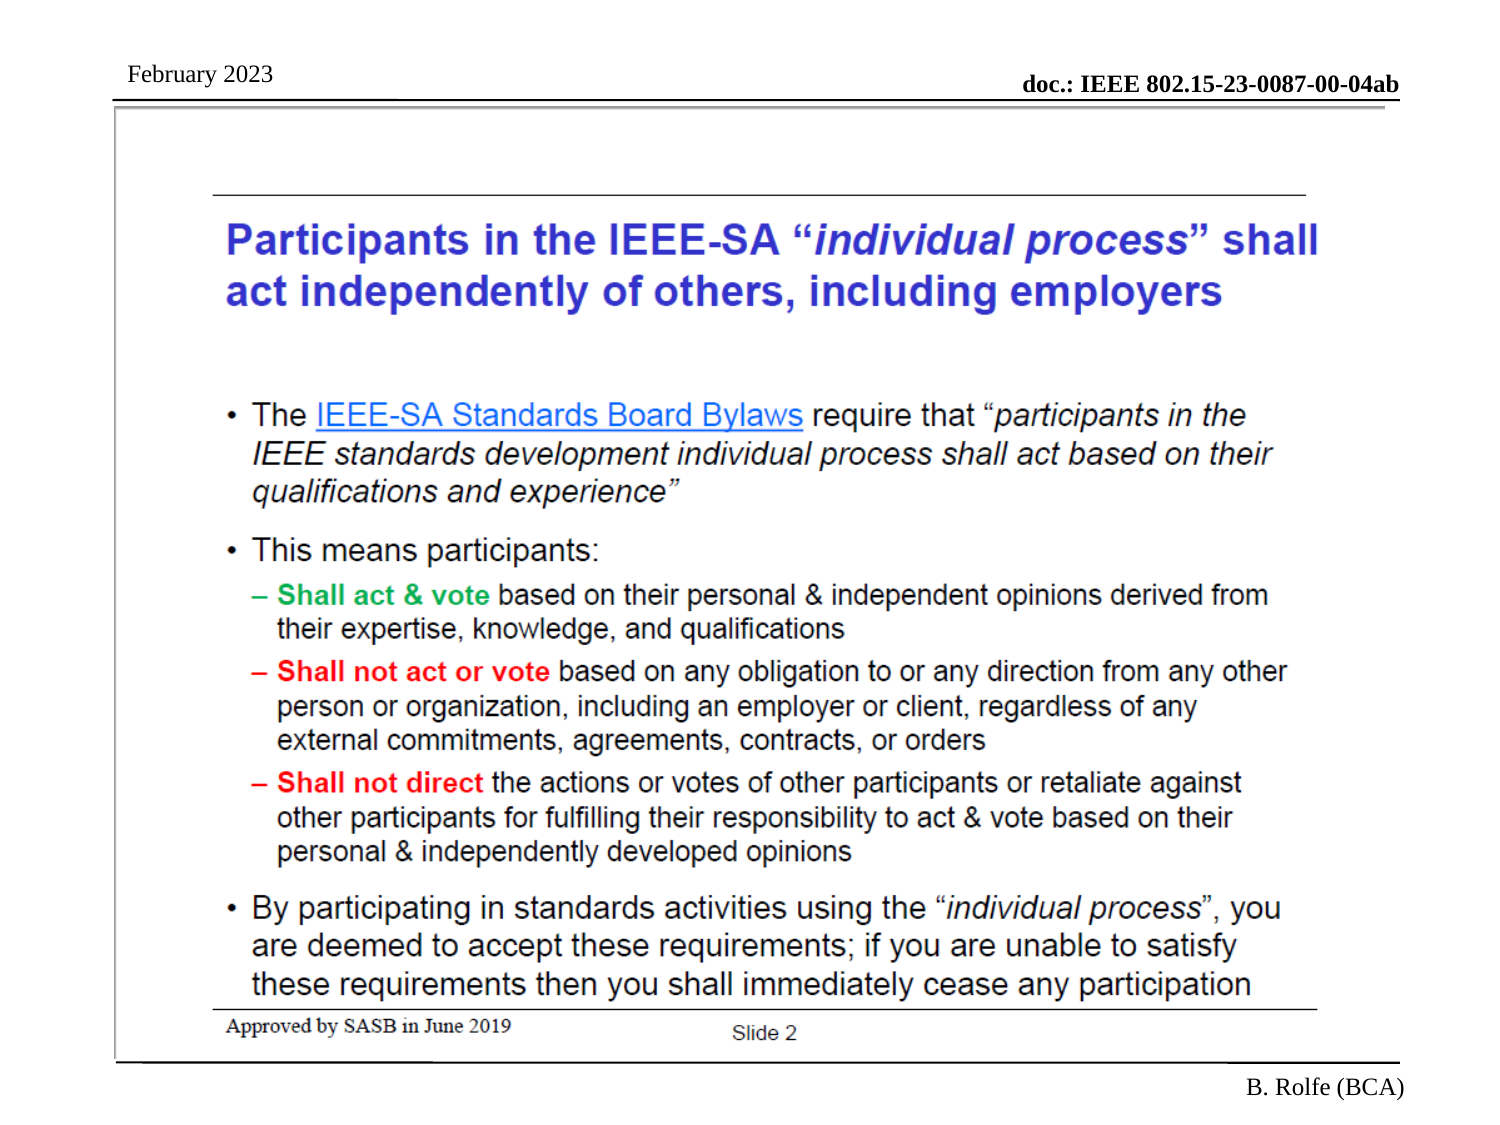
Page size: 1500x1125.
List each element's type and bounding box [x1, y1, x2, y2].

picture [114, 105, 1386, 1059]
